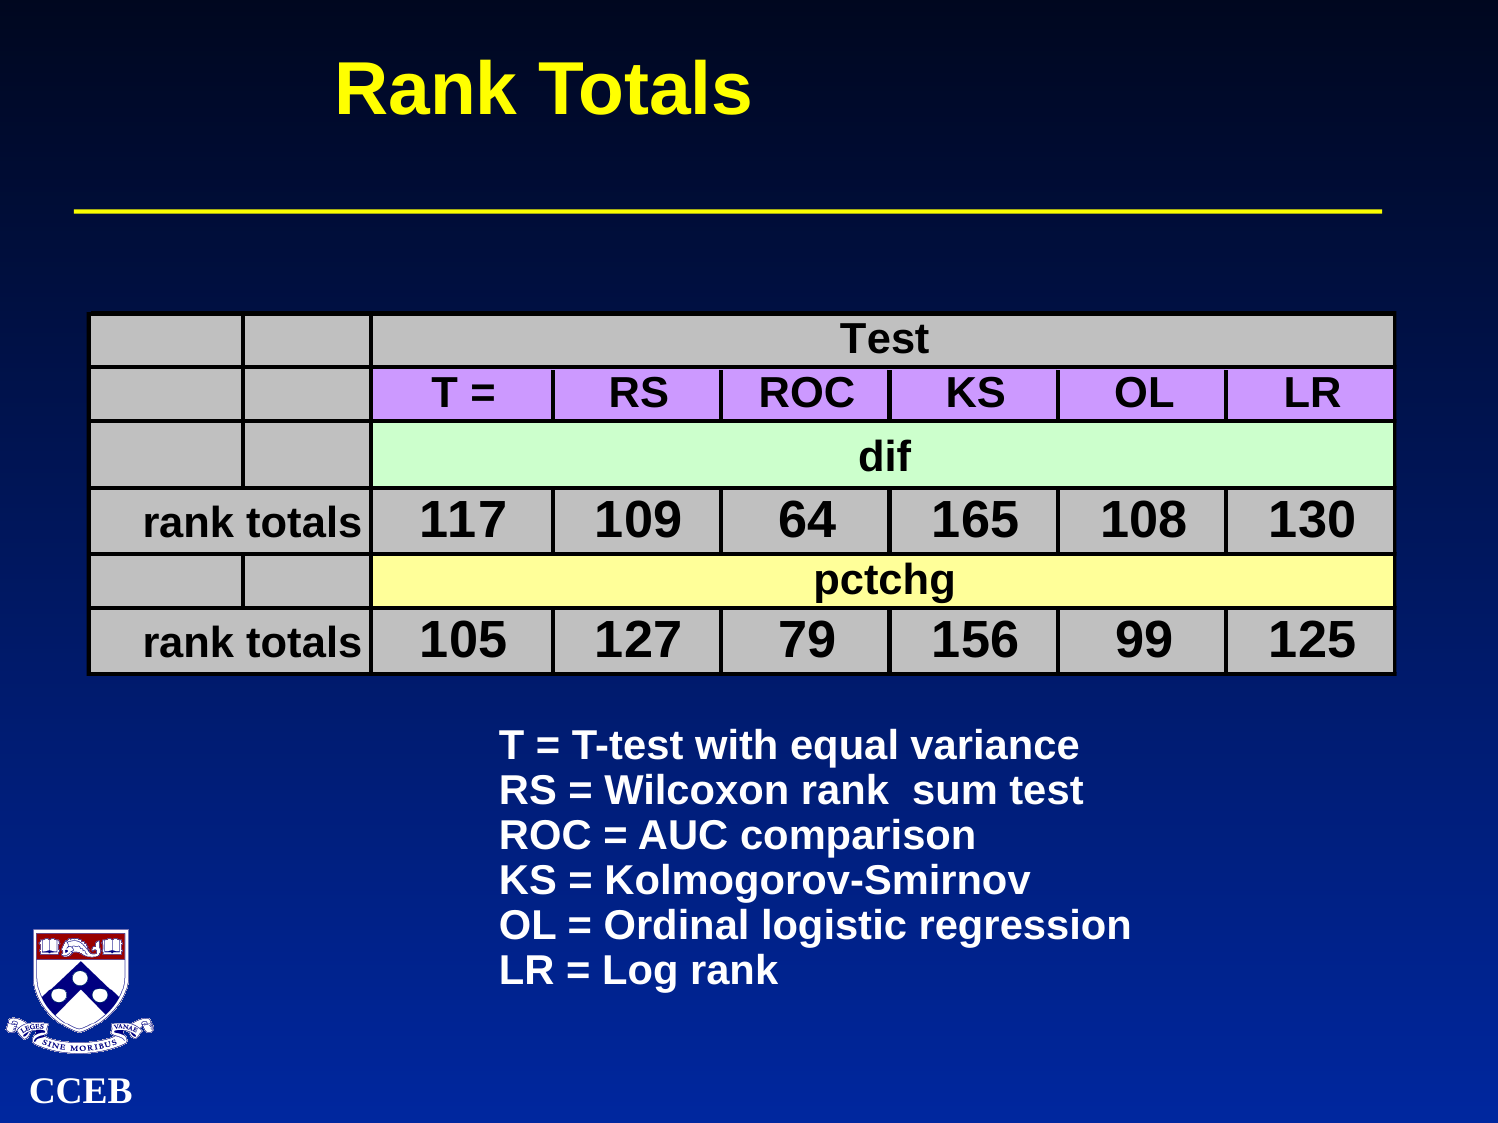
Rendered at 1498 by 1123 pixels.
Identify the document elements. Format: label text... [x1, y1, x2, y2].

title Rank Totals [323, 48, 775, 136]
picture [86, 311, 1398, 677]
text_box T = T-test with equal variance RS = Wilcoxon rank sum test ROC = AUC comparison KS = Kolmogorov-Smirnov OL = Ordinal logistic regression LR = Log rank [348, 723, 1211, 1039]
picture [0, 923, 163, 1057]
